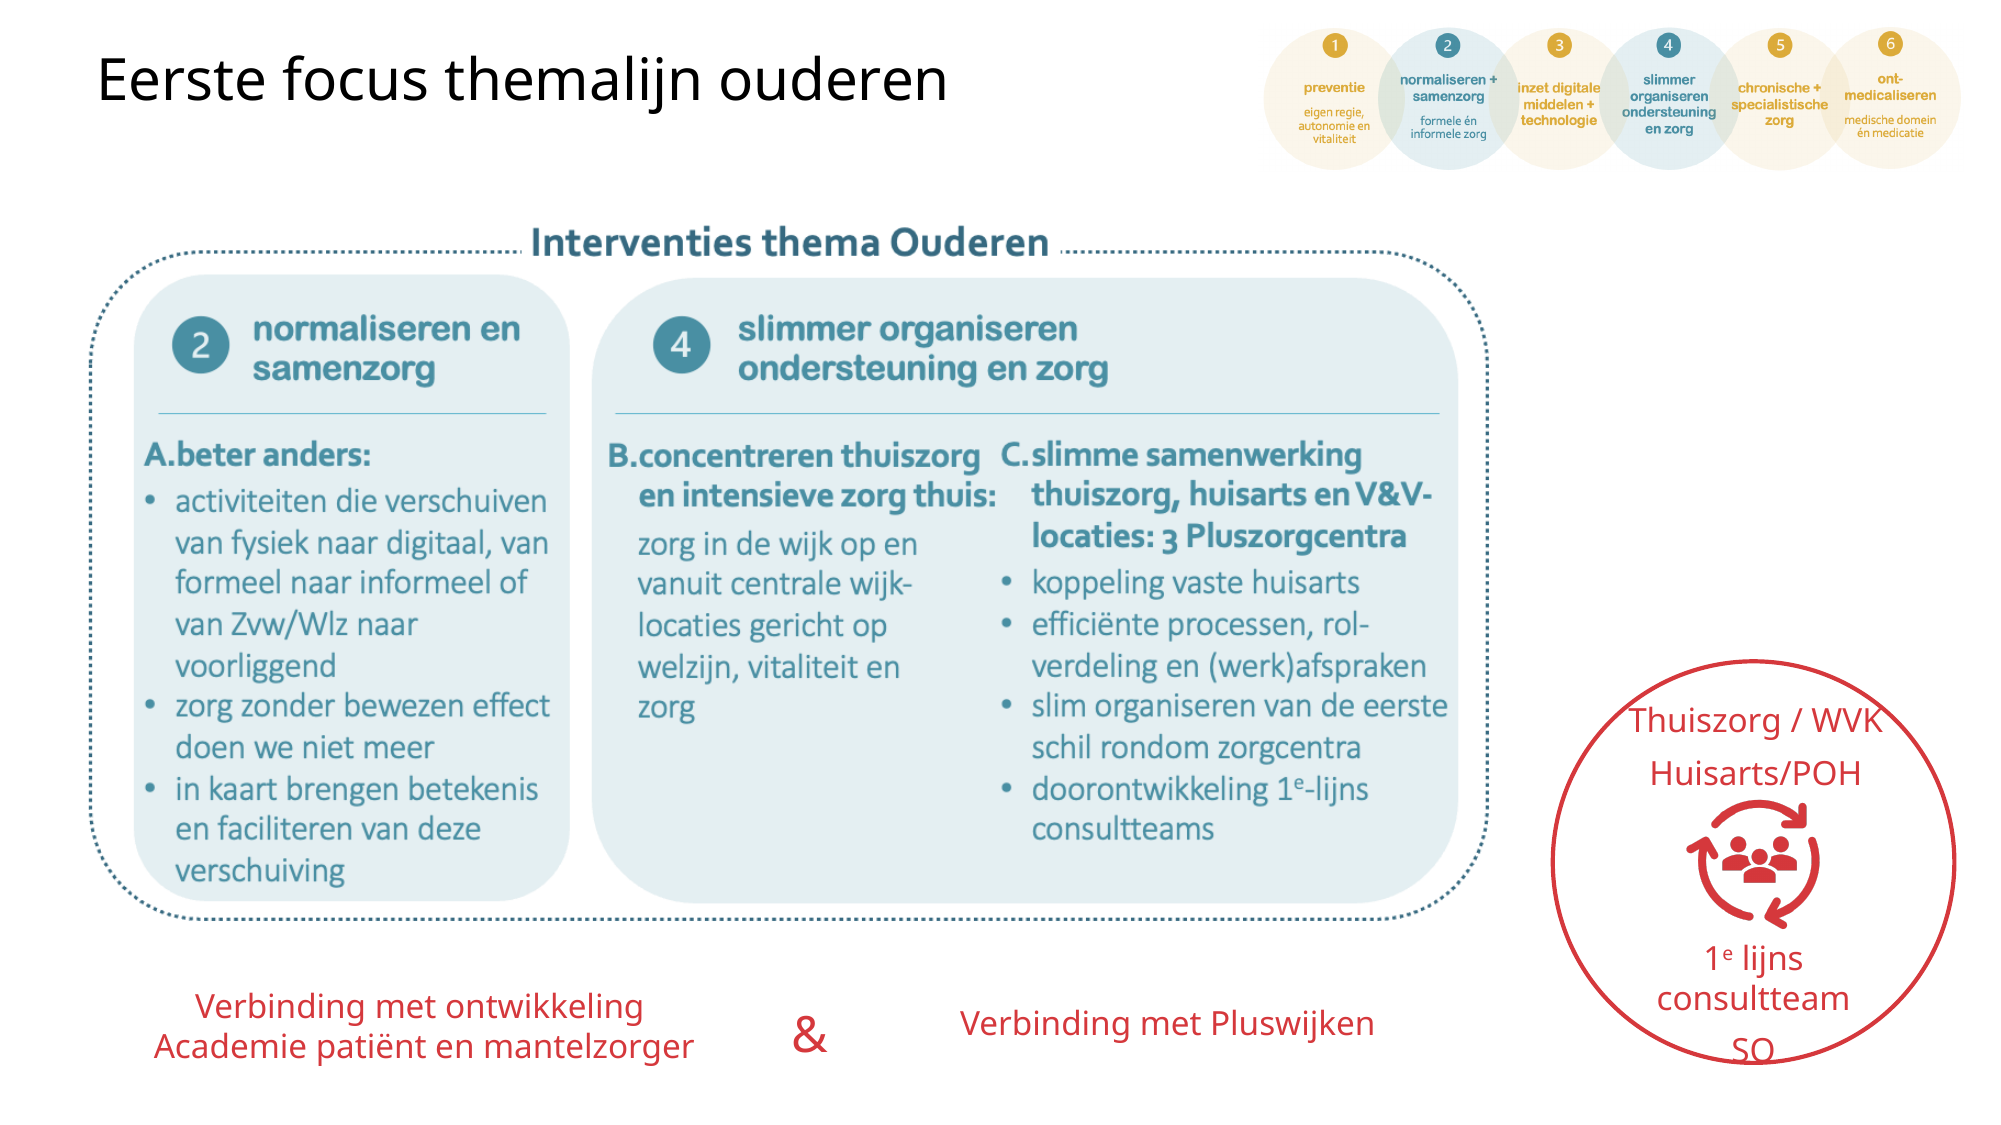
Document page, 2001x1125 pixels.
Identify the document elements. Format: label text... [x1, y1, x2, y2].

text_box Verbinding met Pluswijken [1066, 1002, 1424, 1043]
text_box Verbinding met ontwikkeling Academie patiënt en mantelzorger [113, 985, 736, 1066]
text_box & [554, 1002, 1066, 1063]
text_box Eerste focus themalijn ouderen [81, 35, 1224, 120]
picture [1258, 22, 1965, 172]
picture [78, 180, 1512, 944]
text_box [1552, 660, 1955, 1064]
